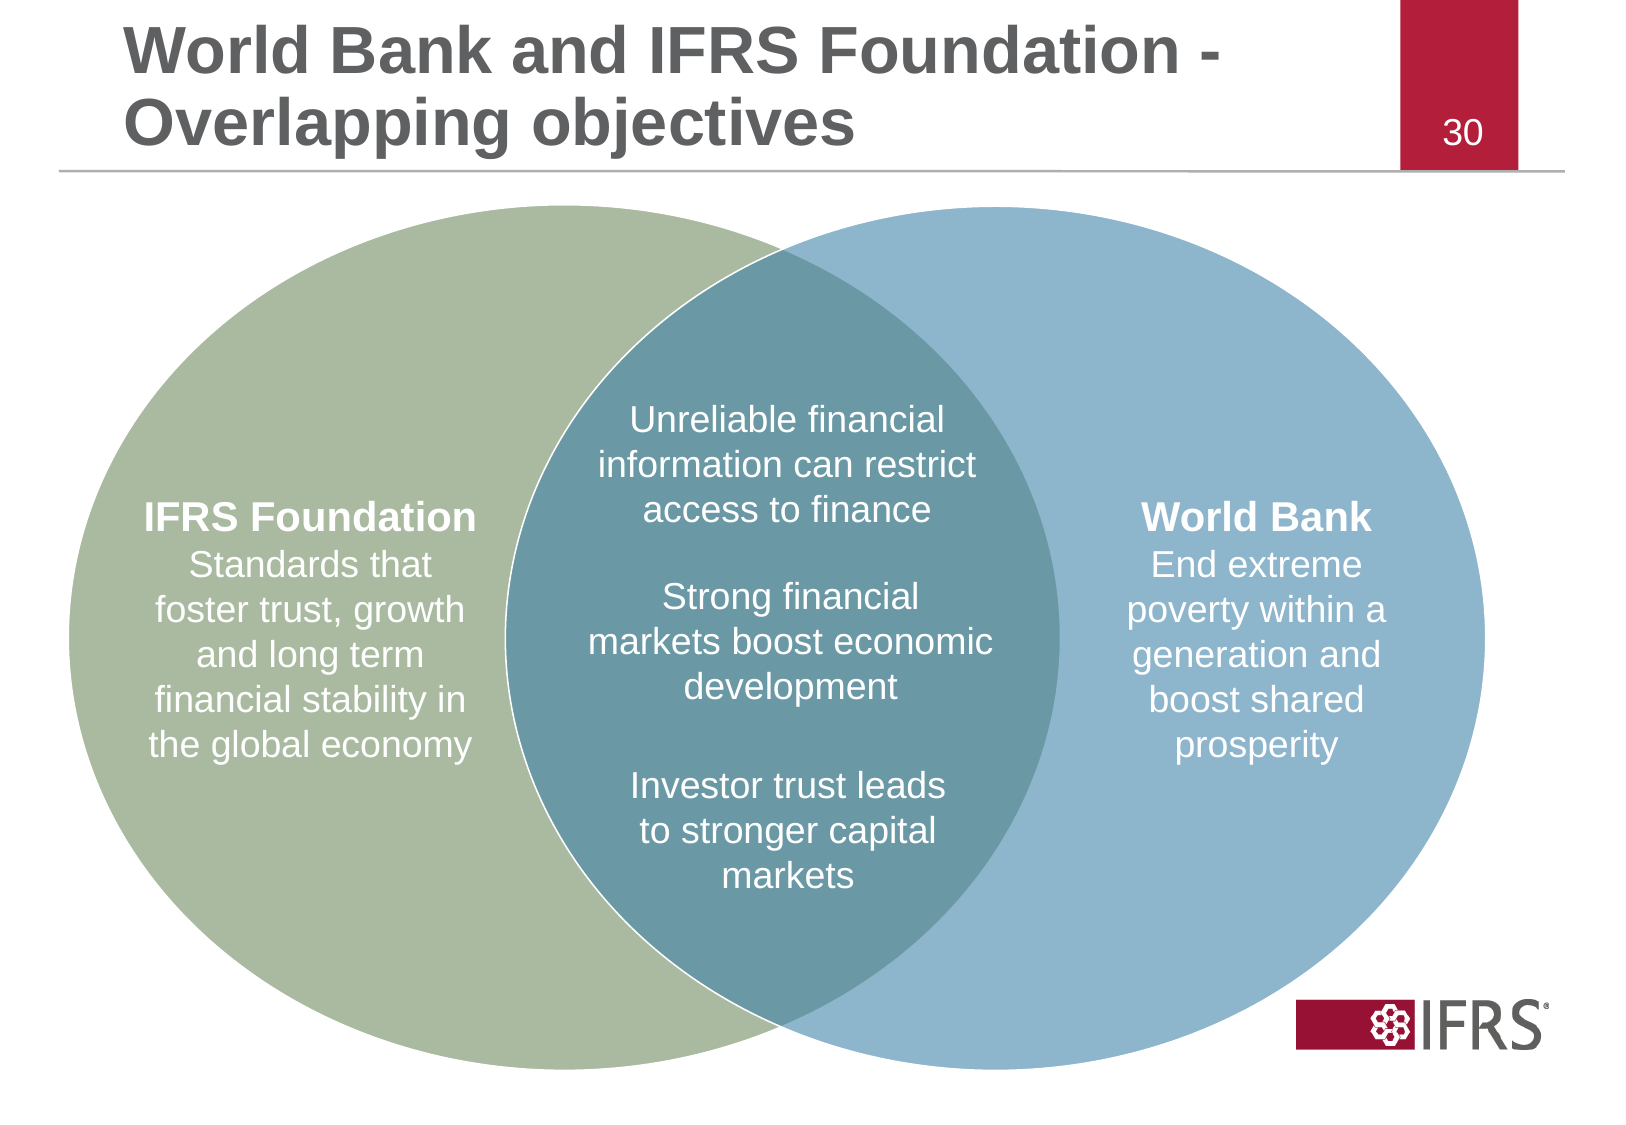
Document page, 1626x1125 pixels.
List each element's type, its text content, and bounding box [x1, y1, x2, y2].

text_box IFRS Foundation Standards that foster trust, growth and long term financial stability in the global economy [127, 482, 494, 773]
text_box [68, 204, 782, 1071]
text_box Strong financial markets boost economic development [573, 564, 1009, 715]
text_box [505, 206, 1486, 1071]
picture [1296, 999, 1549, 1050]
slide_number 30 [1119, 100, 1499, 161]
text_box Unreliable financial information can restrict access to finance [582, 387, 992, 538]
text_box World Bank End extreme poverty within a generation and boost shared prosperity [1072, 482, 1441, 773]
text_box Investor trust leads to stronger capital markets [615, 753, 962, 904]
text_box World Bank and IFRS Foundation - Overlapping objectives [123, 0, 1328, 160]
